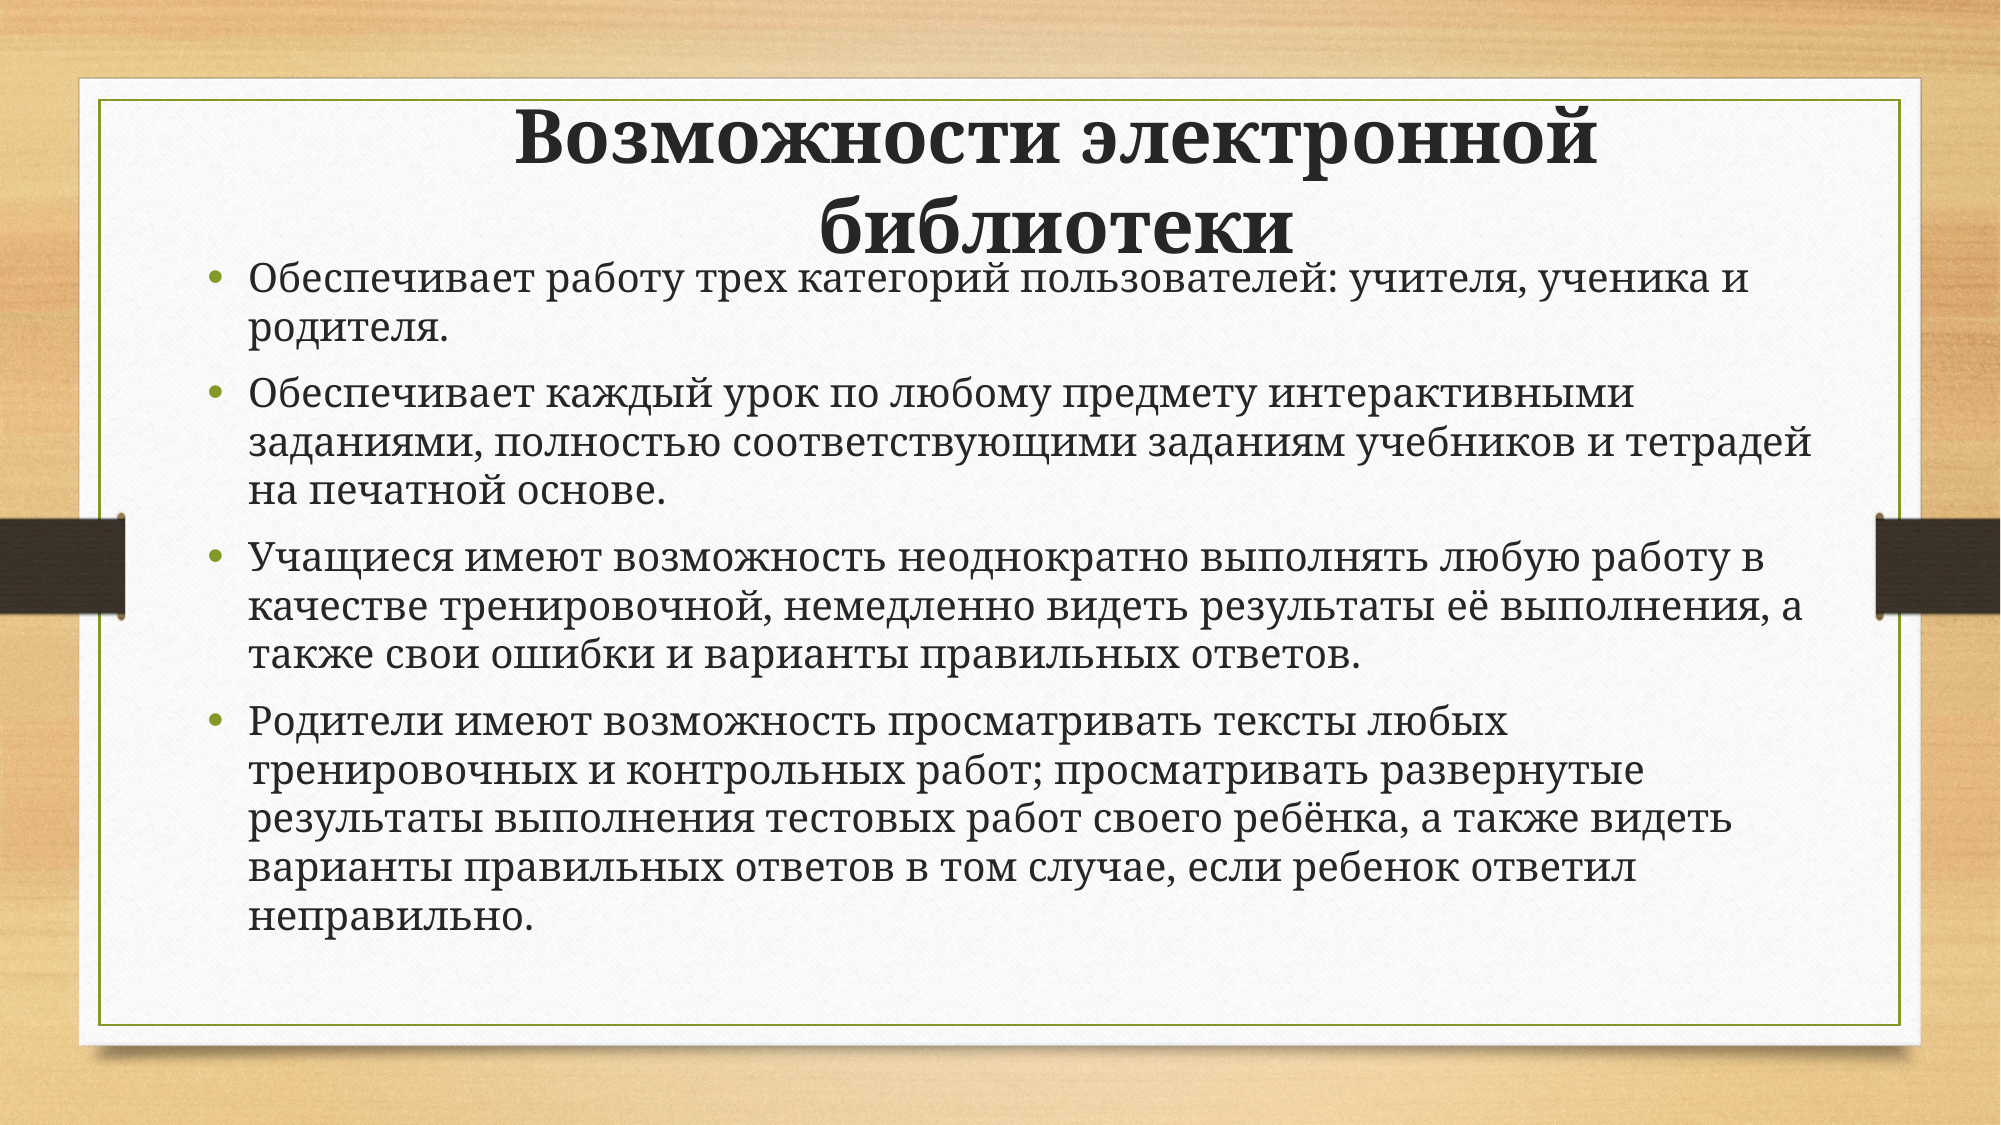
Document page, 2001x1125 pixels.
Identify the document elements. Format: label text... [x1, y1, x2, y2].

title Возможности электронной библиотеки [274, 136, 1840, 221]
picture [0, 0, 2001, 1125]
list Обеспечивает работу трех категорий пользователей: учителя, ученика и родителя. Обеспечивает каждый урок по любому предмету интерактивными заданиями, полностью соответствующими заданиям учебников и тетрадей на печатной основе. Учащиеся имеют возможность неоднократно выполнять любую работу в качестве тренировочной, немедленно видеть результаты её выполнения, а также свои ошибки и варианты правильных ответов. Родители имеют возможность просматривать тексты любых тренировочных и контрольных работ; просматривать развернутые результаты выполнения тестовых работ своего ребёнка, а также видеть варианты правильных ответов в том случае, если ребенок ответил неправильно. [192, 244, 1840, 950]
